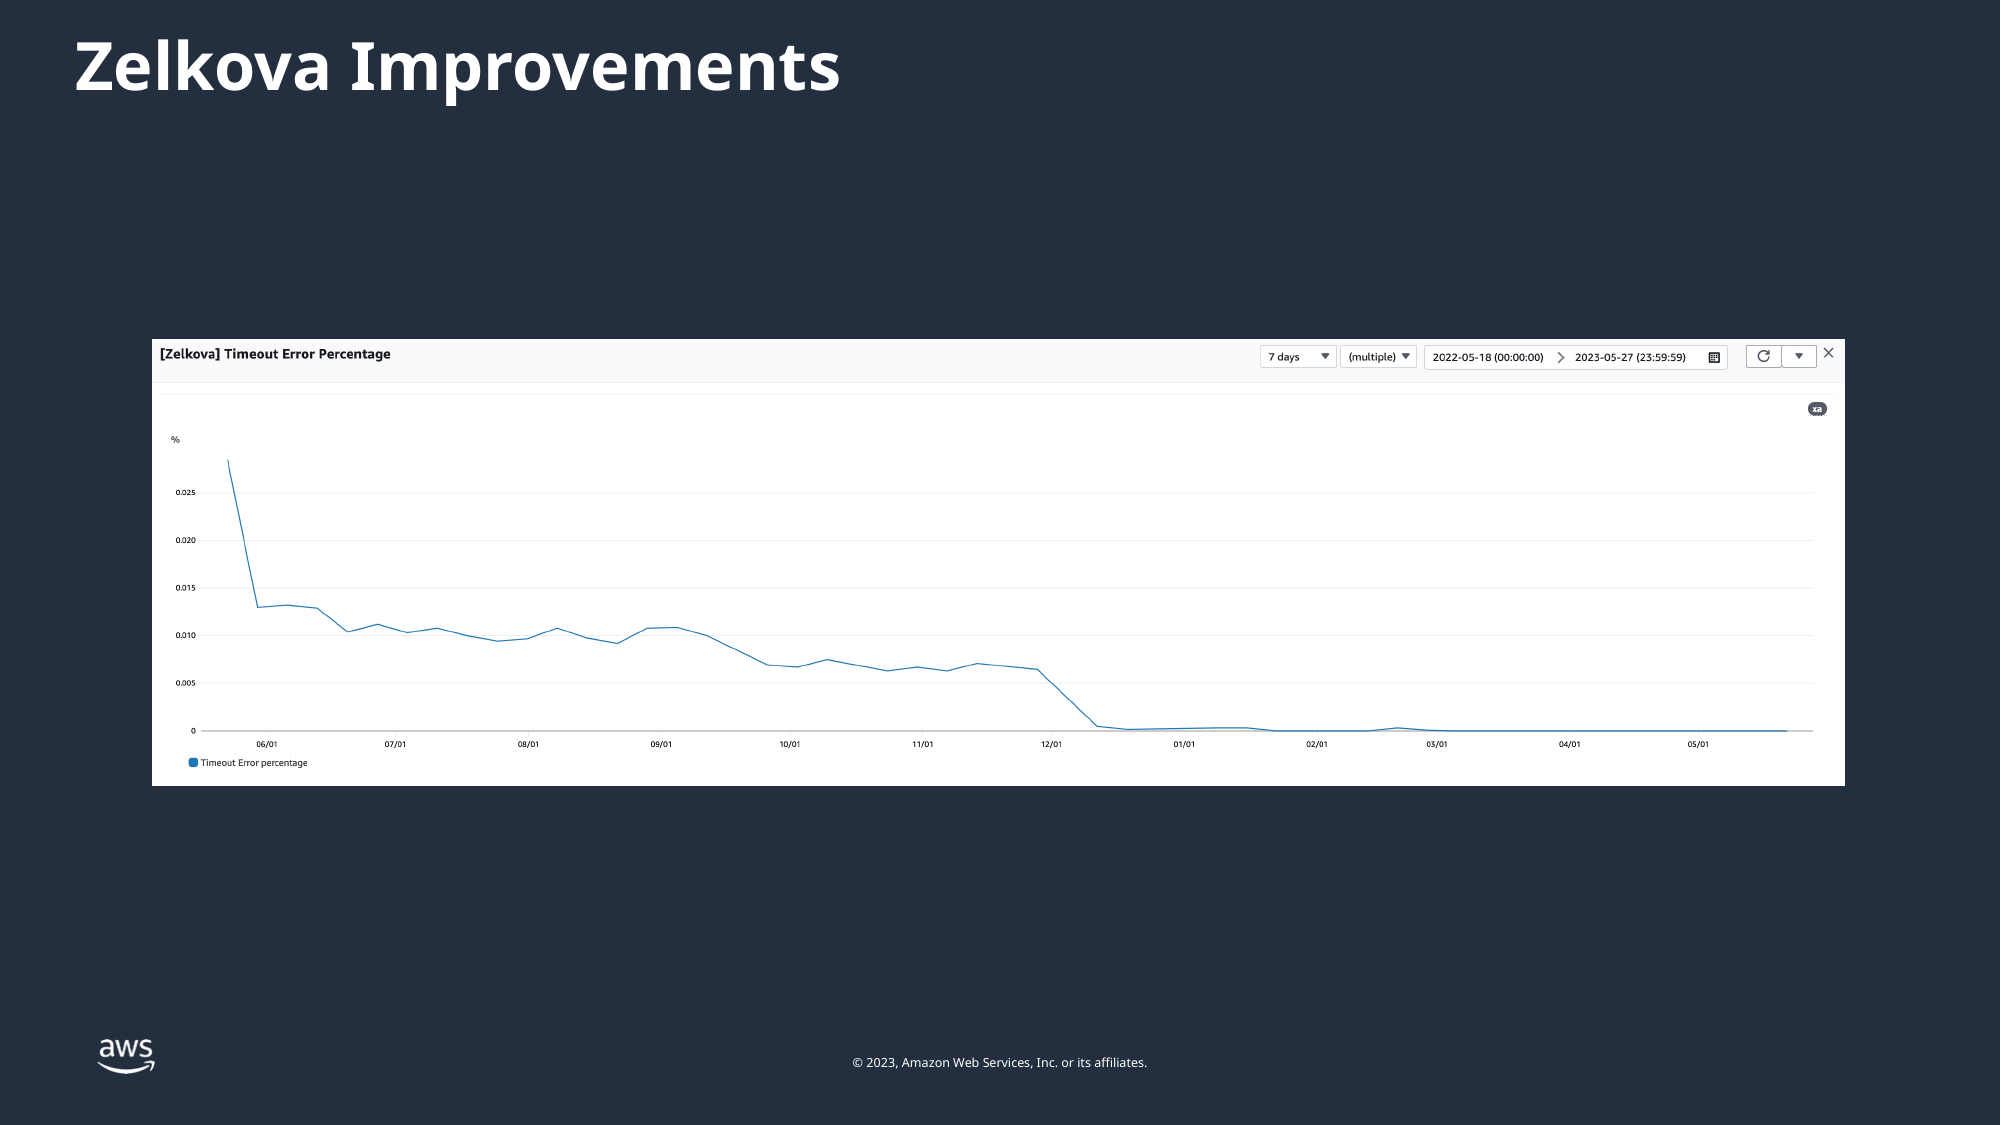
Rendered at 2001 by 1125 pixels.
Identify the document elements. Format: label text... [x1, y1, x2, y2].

picture [97, 1039, 155, 1074]
title Zelkova Improvements [75, 25, 1922, 113]
picture [151, 339, 1845, 786]
